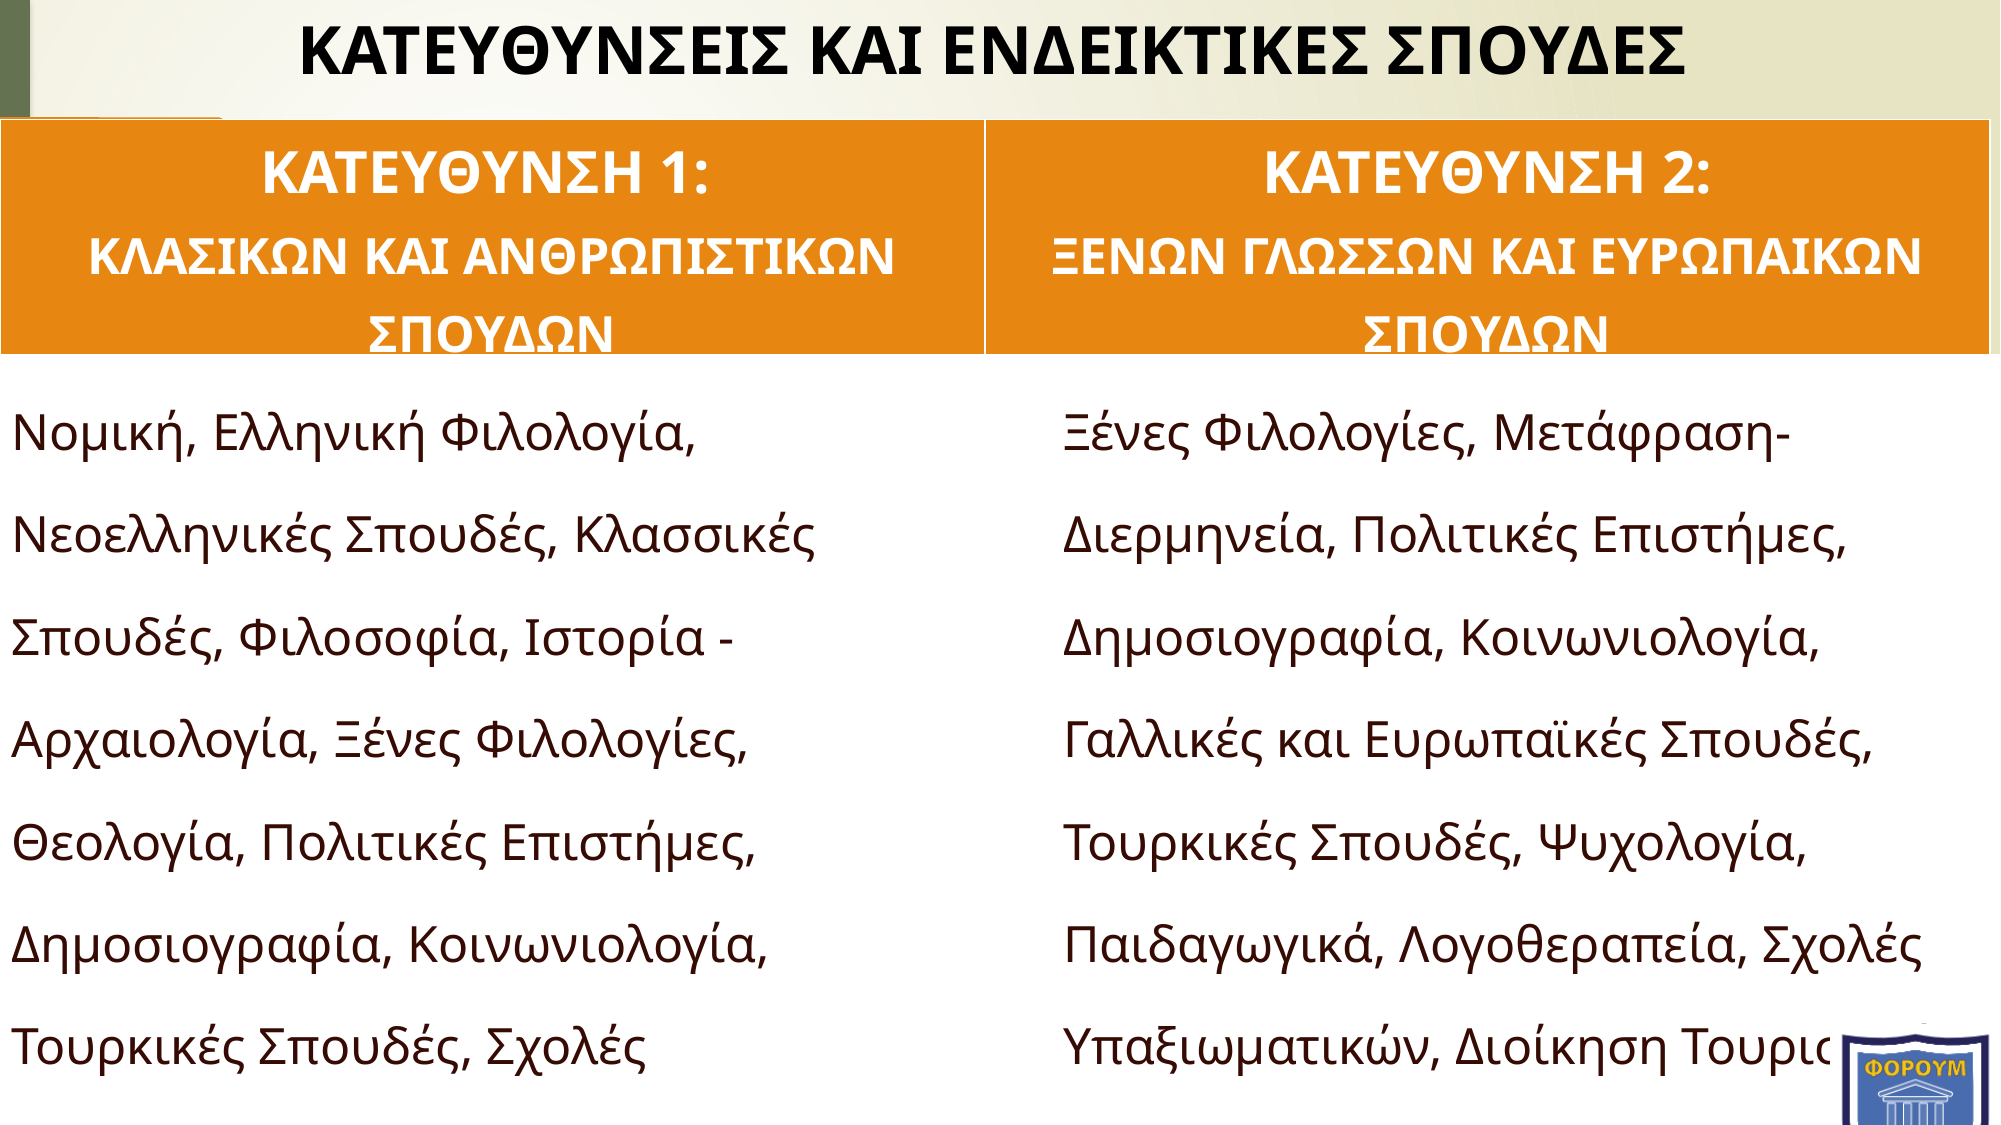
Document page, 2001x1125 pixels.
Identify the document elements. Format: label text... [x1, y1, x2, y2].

table_header Ξένες Φιλολογίες, Μετάφραση- Διερμηνεία, Πολιτικές Επιστήμες, Δημοσιογραφία, Κοινωνιολογία, Γαλλικές και Ευρωπαϊκές Σπουδές, Τουρκικές Σπουδές, Ψυχολογία, Παιδαγωγικά, Λογοθεραπεία, Σχολές Υπαξιωματικών, Διοίκηση Τουρισμού και Φιλοξενίας κ.ά. [1001, 356, 1999, 1125]
table_header ΚΑΤΕΥΘΥΝΣΗ 2: ΞΕΝΩΝ ΓΛΩΣΣΩΝ ΚΑΙ ΕΥΡΩΠΑΙΚΩΝ ΣΠΟΥΔΩΝ [986, 120, 1989, 354]
title ΚΑΤΕΥΘΥΝΣΕΙΣ ΚΑΙ ΕΝΔΕΙΚΤΙΚΕΣ ΣΠΟΥΔΕΣ [78, 0, 1907, 119]
picture [1829, 1023, 2000, 1125]
table_header Νομική, Ελληνική Φιλολογία, Νεοελληνικές Σπουδές, Κλασσικές Σπουδές, Φιλοσοφία, Ιστορία - Αρχαιολογία, Ξένες Φιλολογίες, Θεολογία, Πολιτικές Επιστήμες, Δημοσιογραφία, Κοινωνιολογία, Τουρκικές Σπουδές, Σχολές Υπαξιωματικών, Διοίκηση Τουρισμού και Φιλοξενίας κ.ά. [1, 356, 999, 1125]
table_header ΚΑΤΕΥΘΥΝΣΗ 1: ΚΛΑΣΙΚΩΝ ΚΑΙ ΑΝΘΡΩΠΙΣΤΙΚΩΝ ΣΠΟΥΔΩΝ [1, 120, 984, 354]
